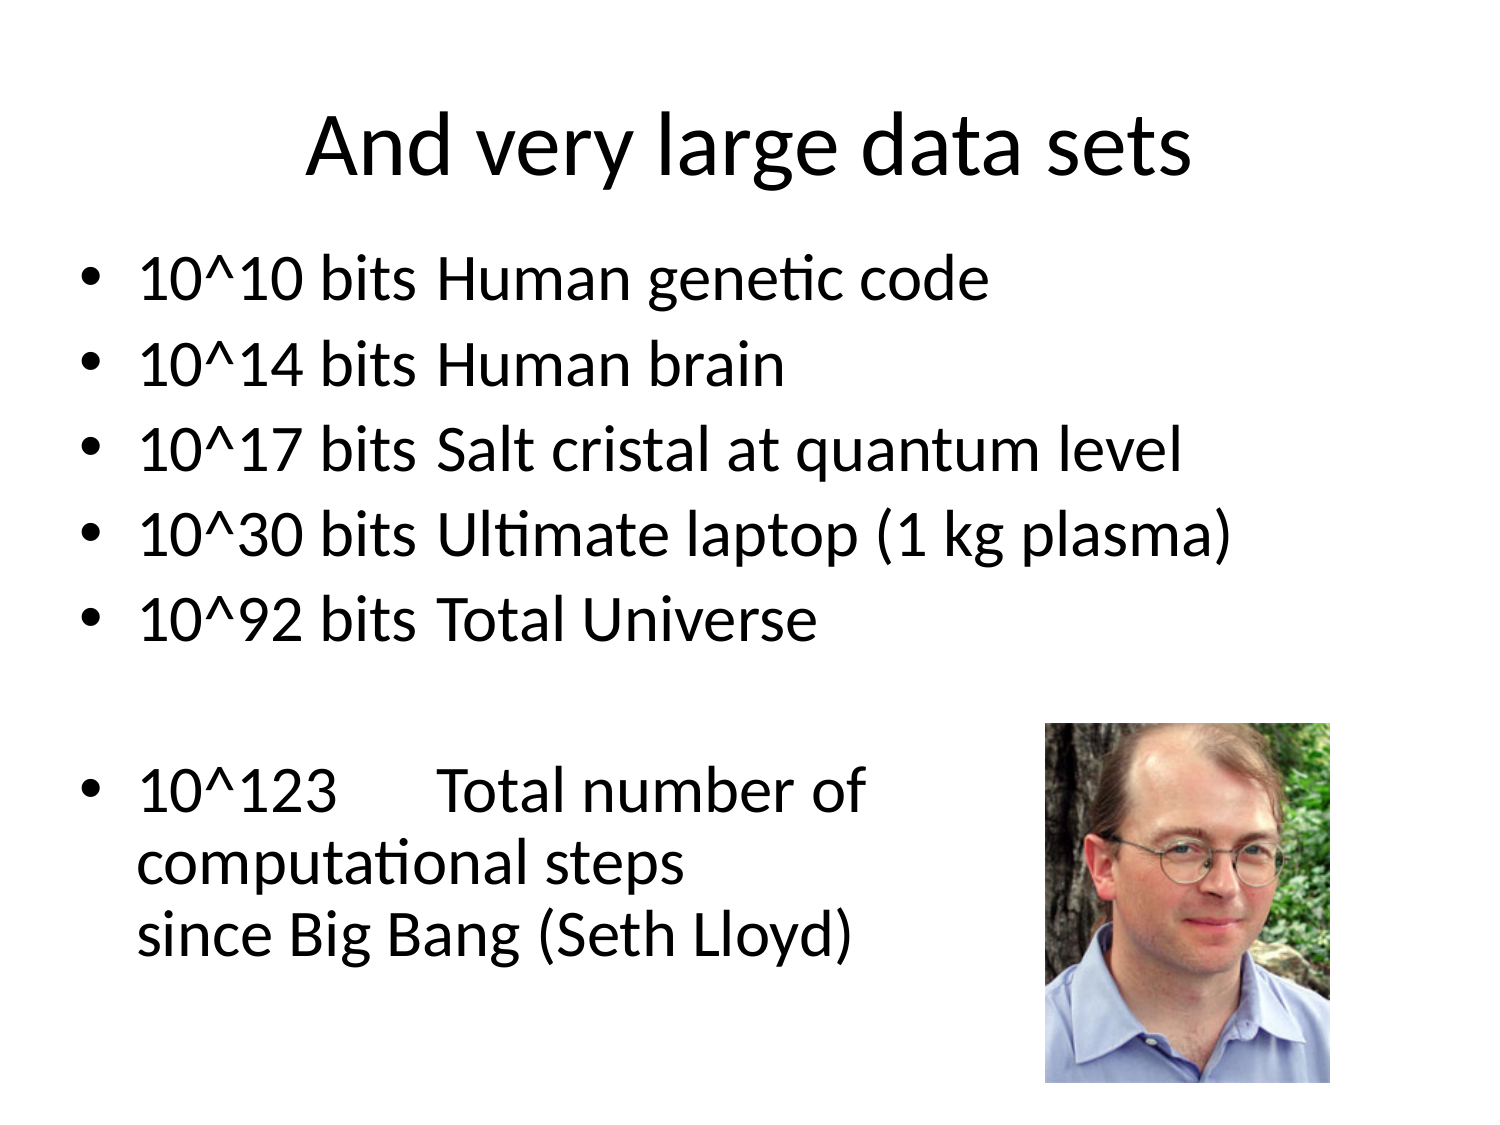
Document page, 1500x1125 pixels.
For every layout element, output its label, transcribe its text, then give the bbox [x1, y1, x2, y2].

picture [1045, 723, 1330, 1083]
list 10^10 bits Human genetic code 10^14 bits Human brain 10^17 bits Salt cristal at quantum level 10^30 bits Ultimate laptop (1 kg plasma) 10^92 bits Total Universe 10^123 Total number of computational steps since Big Bang (Seth Lloyd) [64, 235, 1423, 1024]
title And very large data sets [75, 45, 1425, 233]
